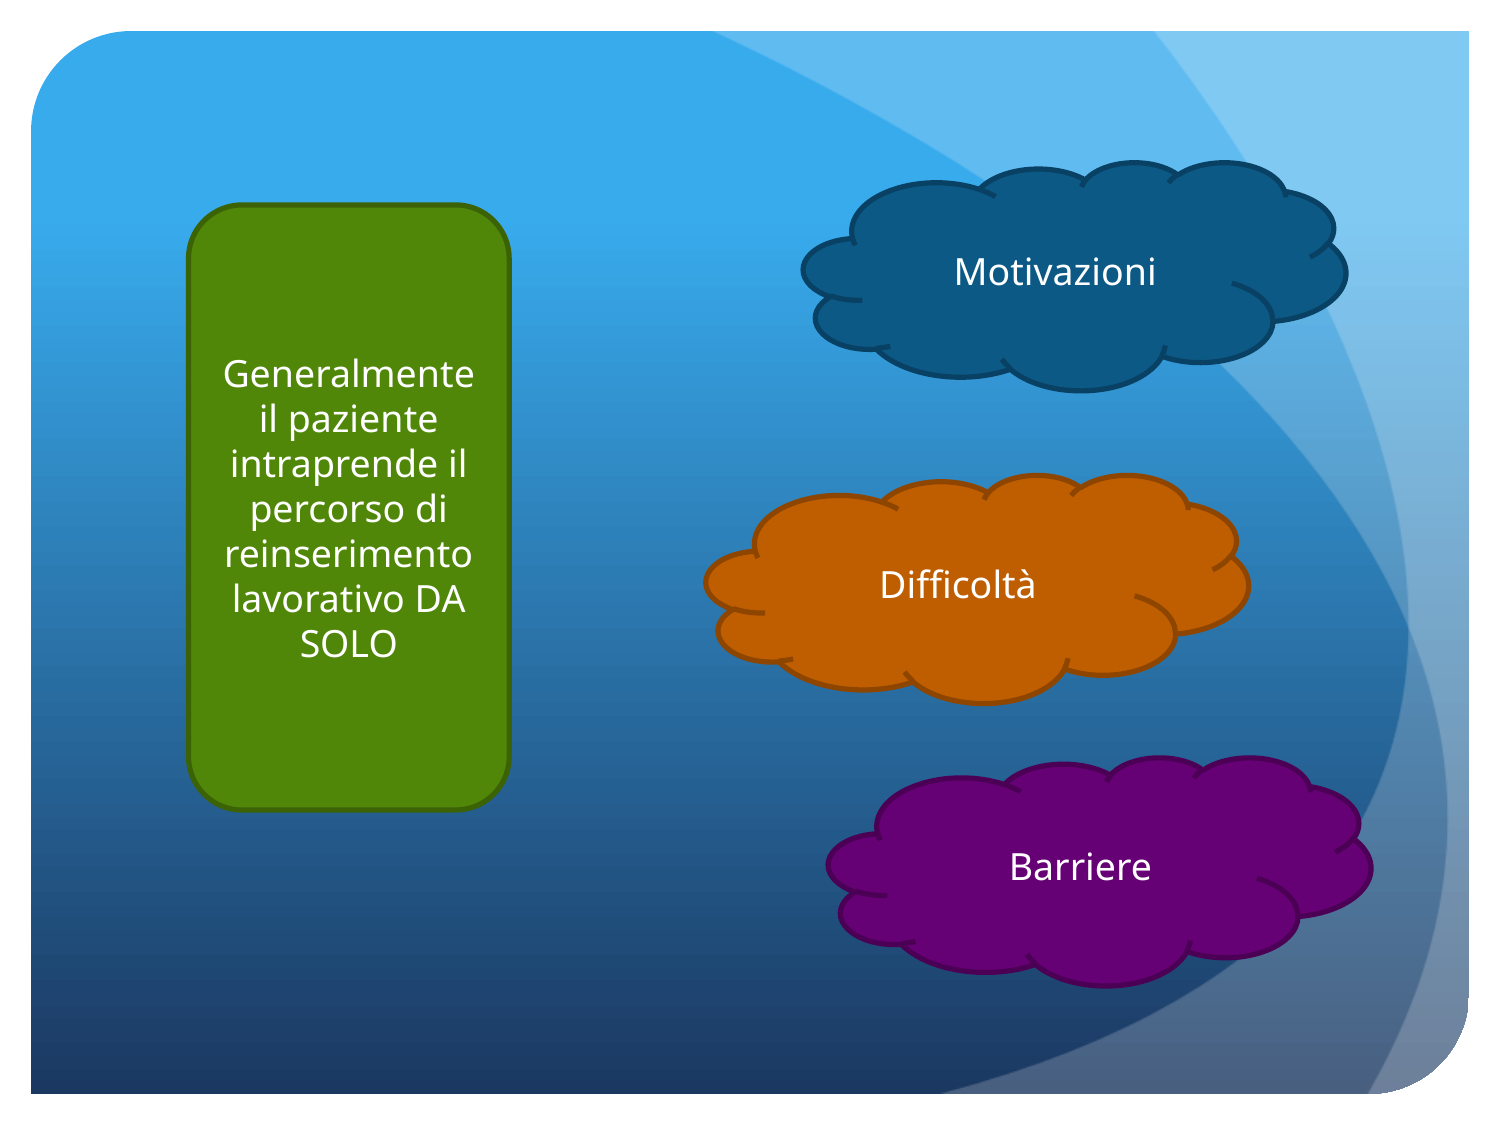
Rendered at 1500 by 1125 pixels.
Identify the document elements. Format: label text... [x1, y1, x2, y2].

text_box Difficoltà [703, 472, 1252, 707]
picture [24, 30, 1473, 1094]
text_box Barriere [825, 755, 1374, 989]
text_box Generalmente il paziente intraprende il percorso di reinserimento lavorativo DA SOLO [185, 202, 512, 813]
text_box Motivazioni [800, 160, 1349, 394]
